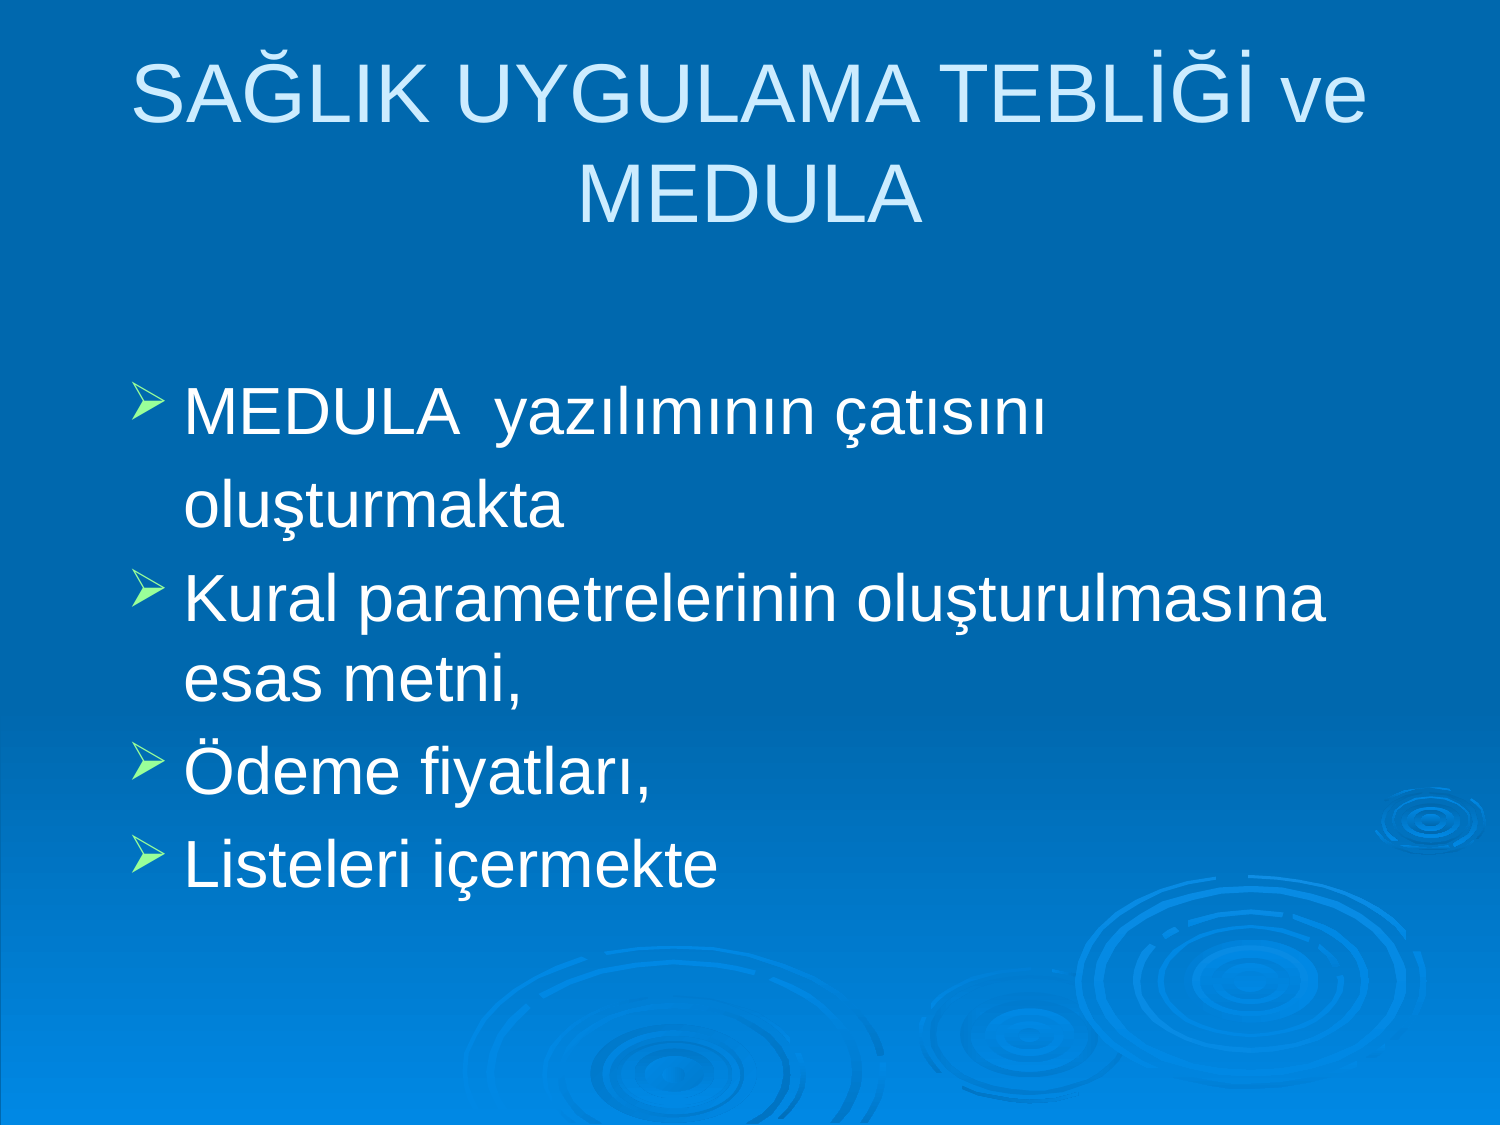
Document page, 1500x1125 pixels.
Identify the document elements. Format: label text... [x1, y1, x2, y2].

title SAĞLIK UYGULAMA TEBLİĞİ ve MEDULA [74, 45, 1426, 233]
list MEDULA yazılımının çatısını oluşturmakta Kural parametrelerinin oluşturulmasına esas metni, Ödeme fiyatları, Listeleri içermekte [111, 266, 1463, 1012]
